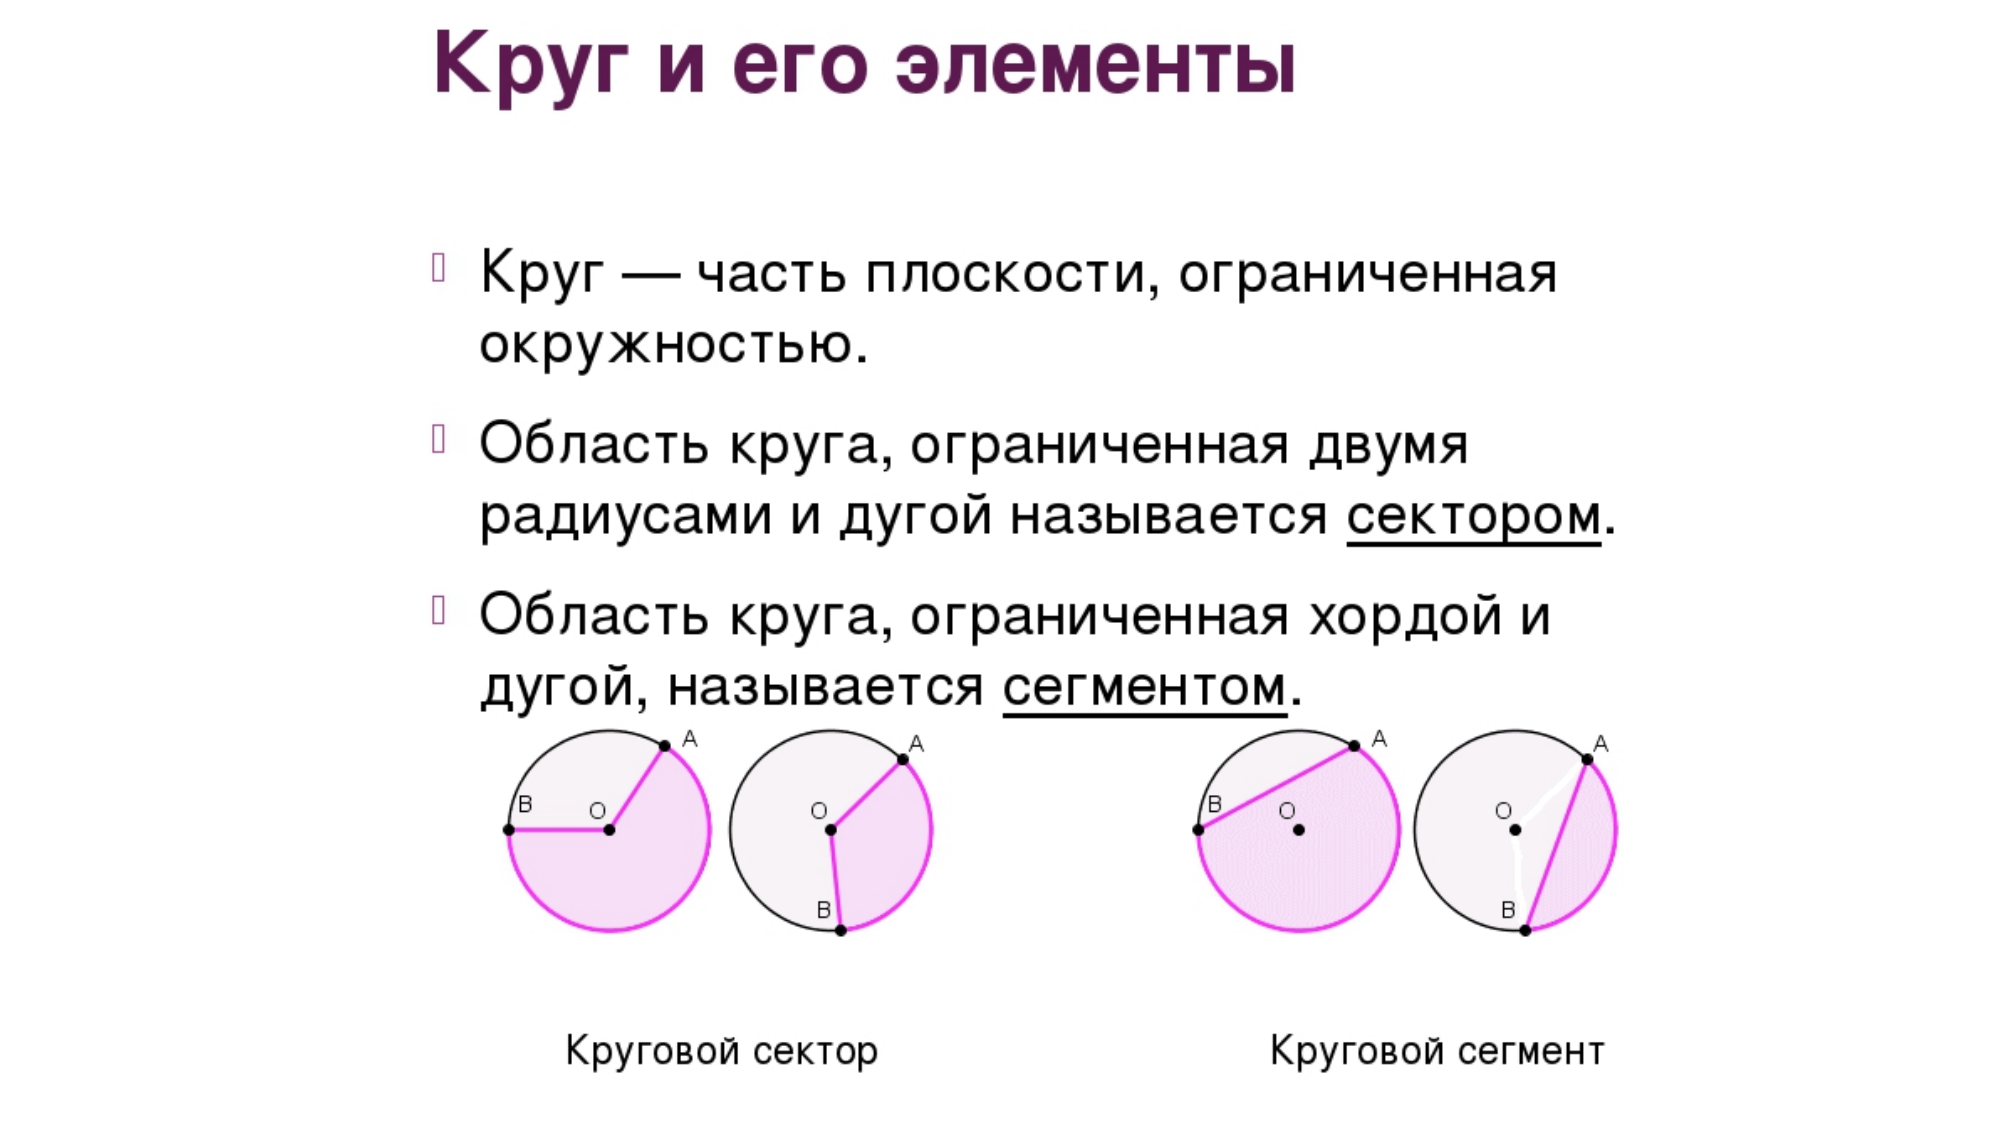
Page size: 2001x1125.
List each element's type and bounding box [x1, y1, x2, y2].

picture [425, 20, 1639, 1093]
